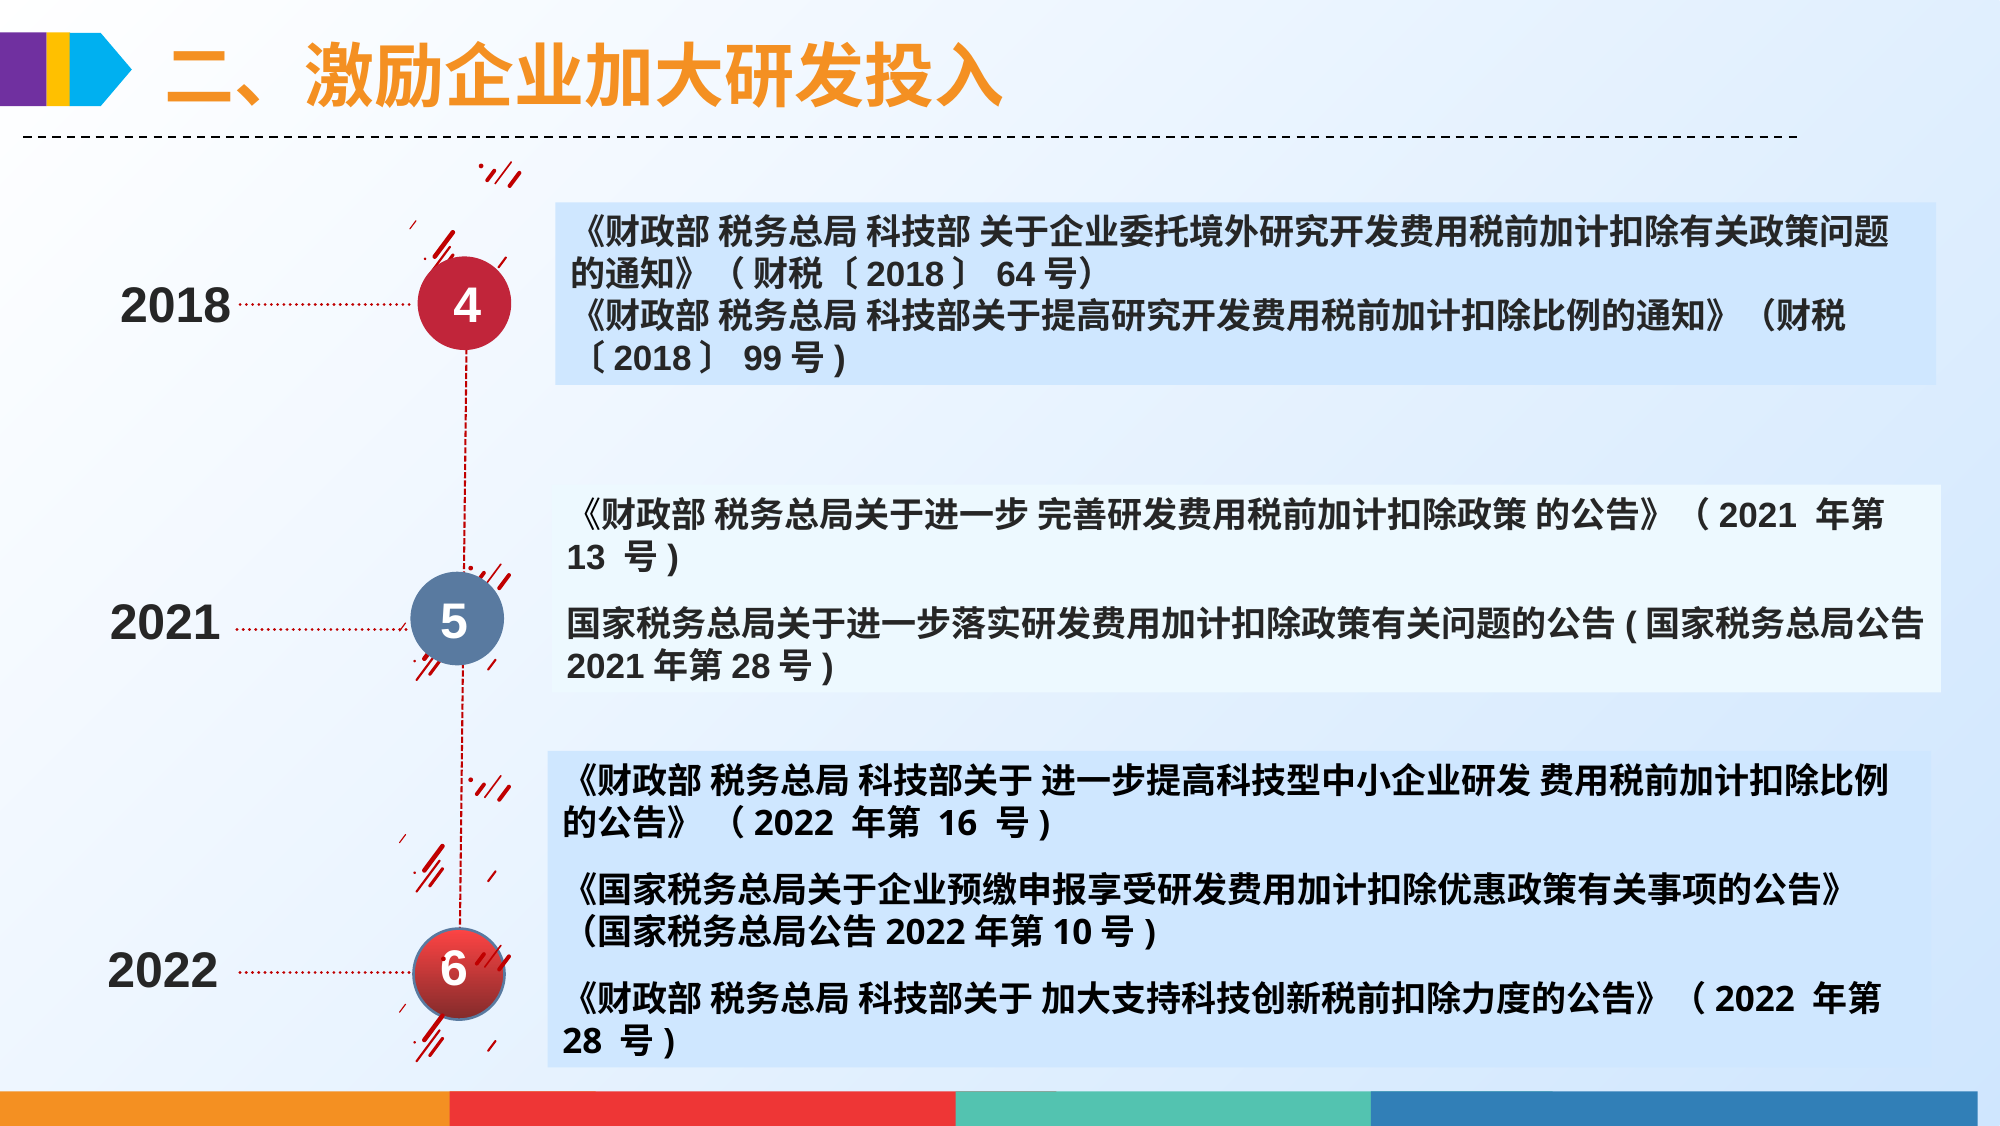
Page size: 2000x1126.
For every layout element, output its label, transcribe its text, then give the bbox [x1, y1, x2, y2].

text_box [412, 158, 517, 349]
text_box [449, 1091, 955, 1126]
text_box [458, 349, 468, 560]
text_box [68, 31, 134, 108]
text_box [0, 1091, 449, 1126]
text_box 《财政部 税务总局关于进一步 完善研发费用税前加计扣除政策 的公告》（2021 年第 13 号) 国家税务总局关于进一步落实研发费用加计扣除政策有关问题的公告(国家税务总局公告2021年第28号) [551, 484, 1941, 693]
text_box [1370, 1091, 1978, 1126]
text_box 2018 [105, 265, 237, 311]
text_box 2022 [92, 930, 224, 976]
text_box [401, 942, 507, 1067]
text_box 2021 [94, 581, 227, 628]
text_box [458, 685, 468, 772]
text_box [401, 560, 507, 685]
text_box 二、激励企业加大研发投入 [149, 23, 2000, 190]
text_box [401, 772, 507, 942]
text_box [955, 1091, 1370, 1126]
text_box 《财政部 税务总局 科技部关于 进一步提高科技型中小企业研发 费用税前加计扣除比例的公告》 （2022 年第 16 号) 《国家税务总局关于企业预缴申报享受研发费用加计扣除优惠政策有关事项的公告》（国家税务总局公告2022年第10号) 《财政部 税务总局 科技部关于 加大支持科技创新税前扣除力度的公告》（2022 年第 28 号) [547, 750, 1932, 1068]
text_box 《财政部 税务总局 科技部 关于企业委托境外研究开发费用税前加计扣除有关政策问题的通知》（ 财税〔2018〕64号） 《财政部 税务总局 科技部关于提高研究开发费用税前加计扣除比例的通知》（财税〔2018〕99号) [555, 202, 1937, 385]
text_box [0, 32, 46, 107]
text_box [46, 32, 68, 107]
